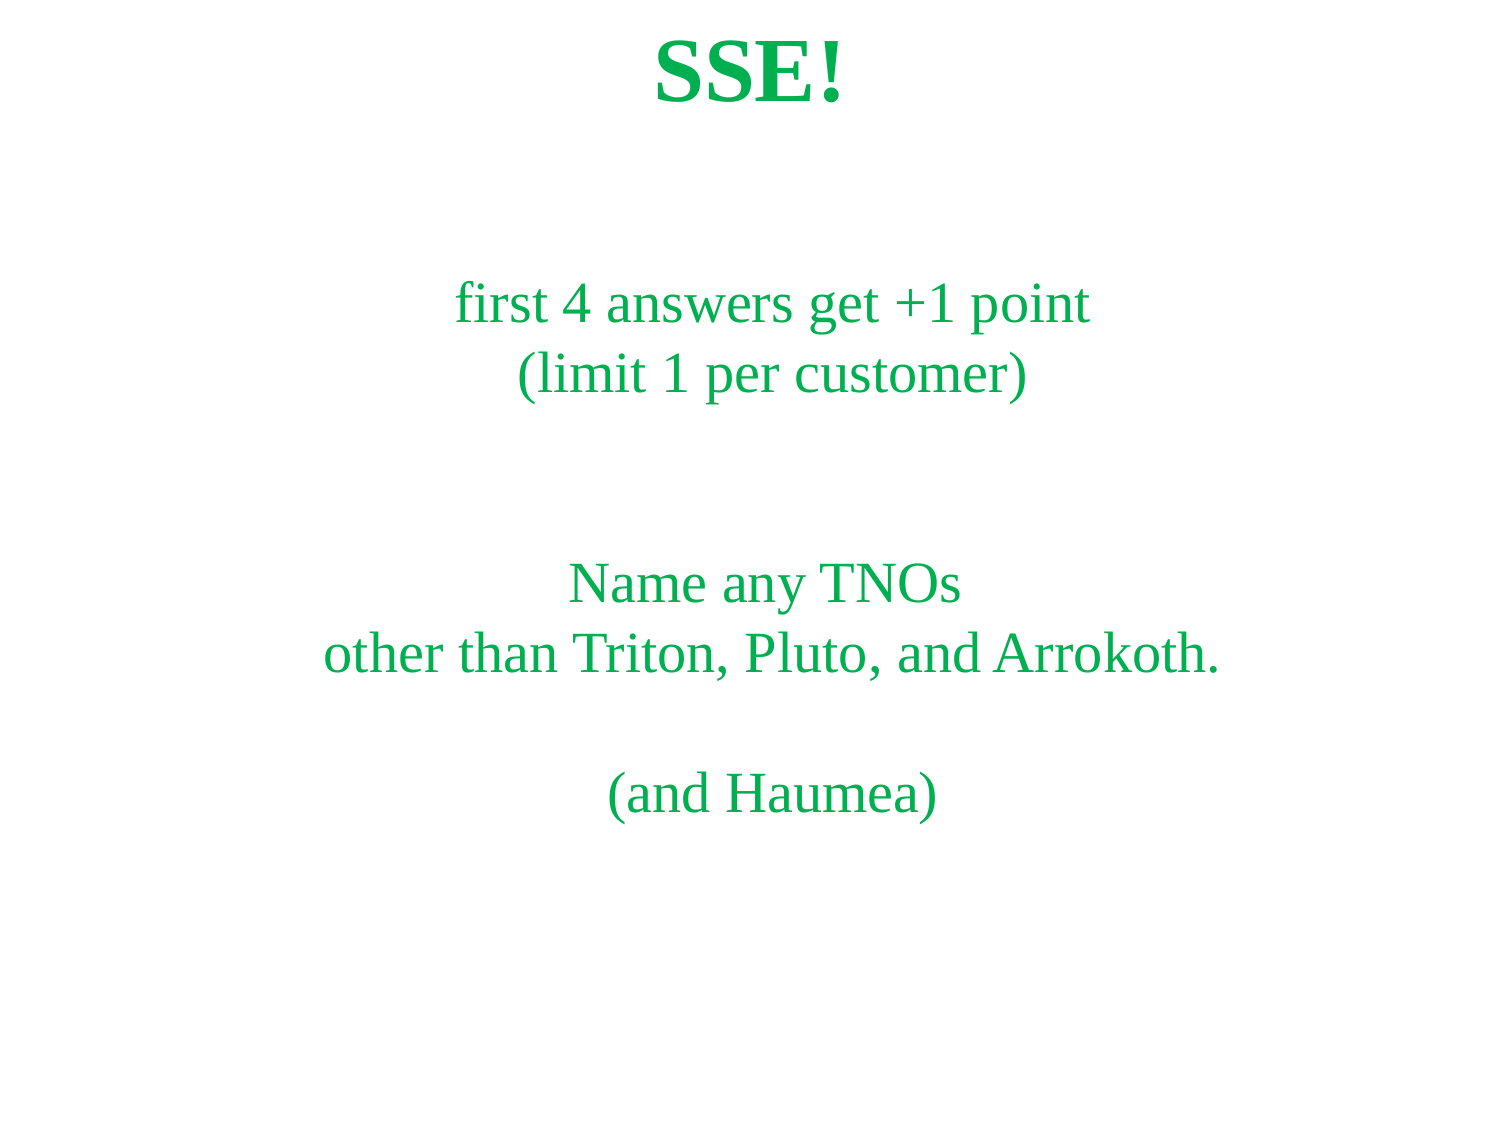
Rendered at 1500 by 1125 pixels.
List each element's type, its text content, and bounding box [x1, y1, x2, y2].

text_box SSE! [0, 2, 1500, 127]
text_box first 4 answers get +1 point (limit 1 per customer) Name any TNOs other than Triton, Pluto, and Arrokoth. (and Haumea) [172, 186, 1373, 832]
